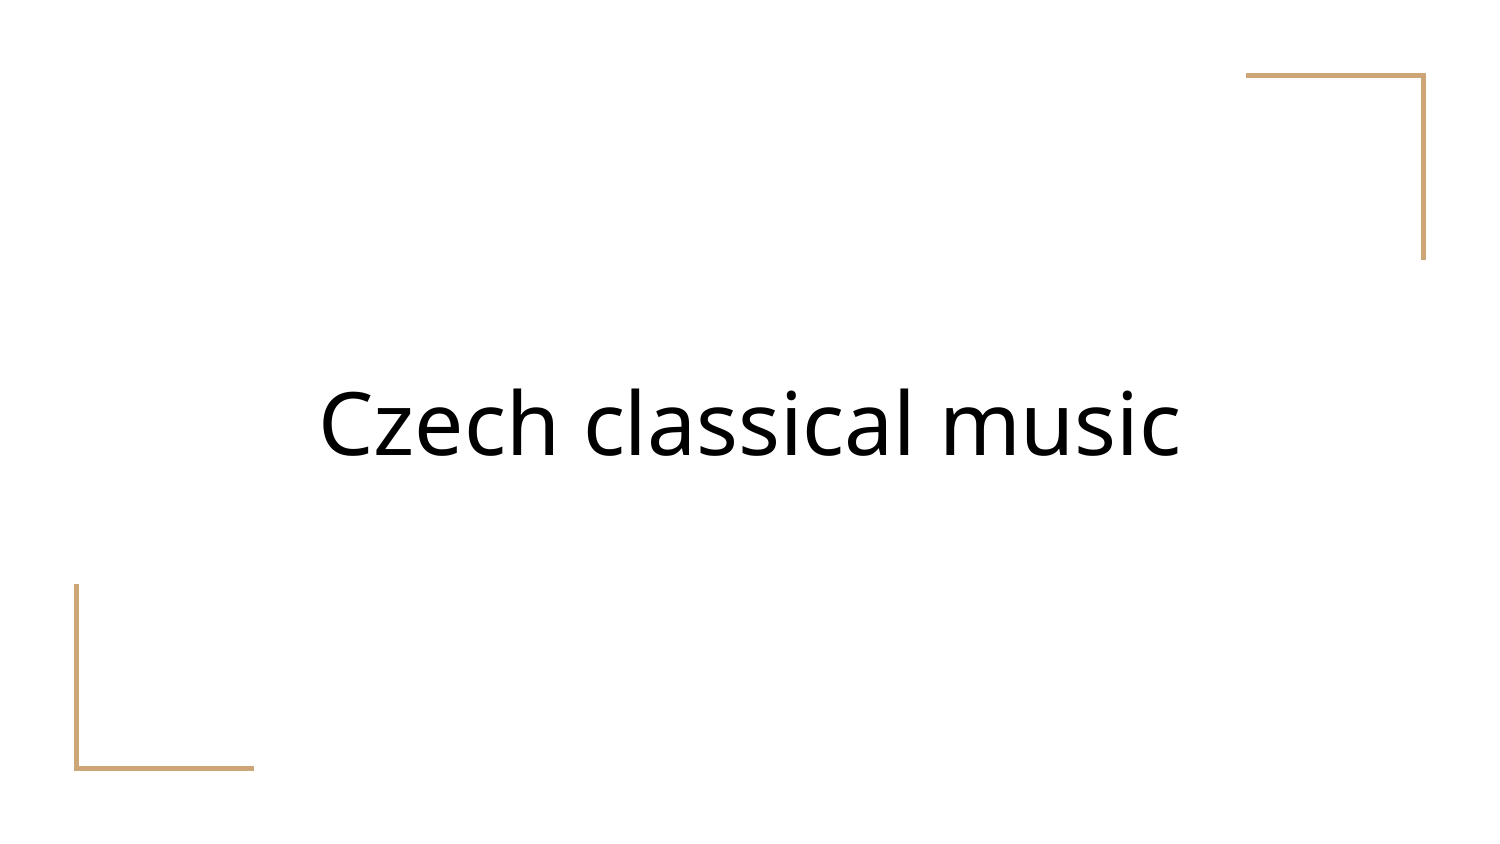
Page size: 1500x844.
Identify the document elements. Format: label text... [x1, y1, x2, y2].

title Czech classical music [126, 296, 1374, 548]
